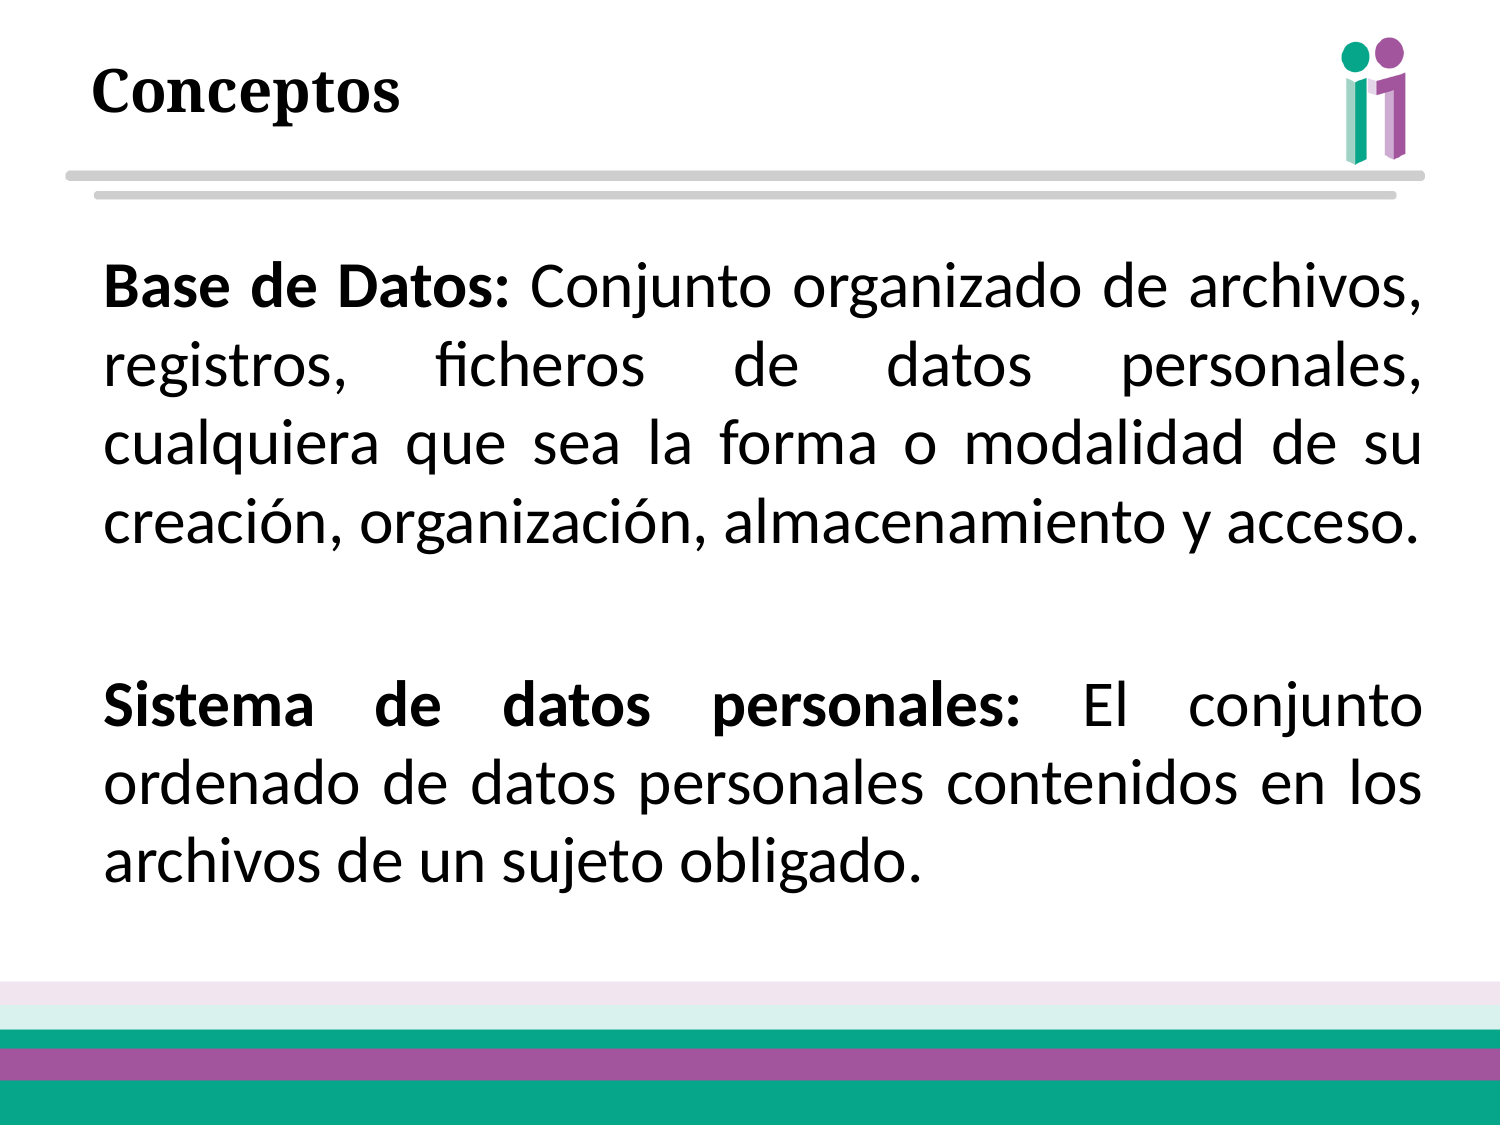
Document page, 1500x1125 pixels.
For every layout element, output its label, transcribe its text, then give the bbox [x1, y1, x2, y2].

picture [0, 0, 1500, 1125]
title Conceptos [75, 45, 1425, 133]
list Base de Datos: Conjunto organizado de archivos, registros, ficheros de datos personales, cualquiera que sea la forma o modalidad de su creación, organización, almacenamiento y acceso. Sistema de datos personales: El conjunto ordenado de datos personales contenidos en los archivos de un sujeto obligado. [88, 234, 1439, 978]
